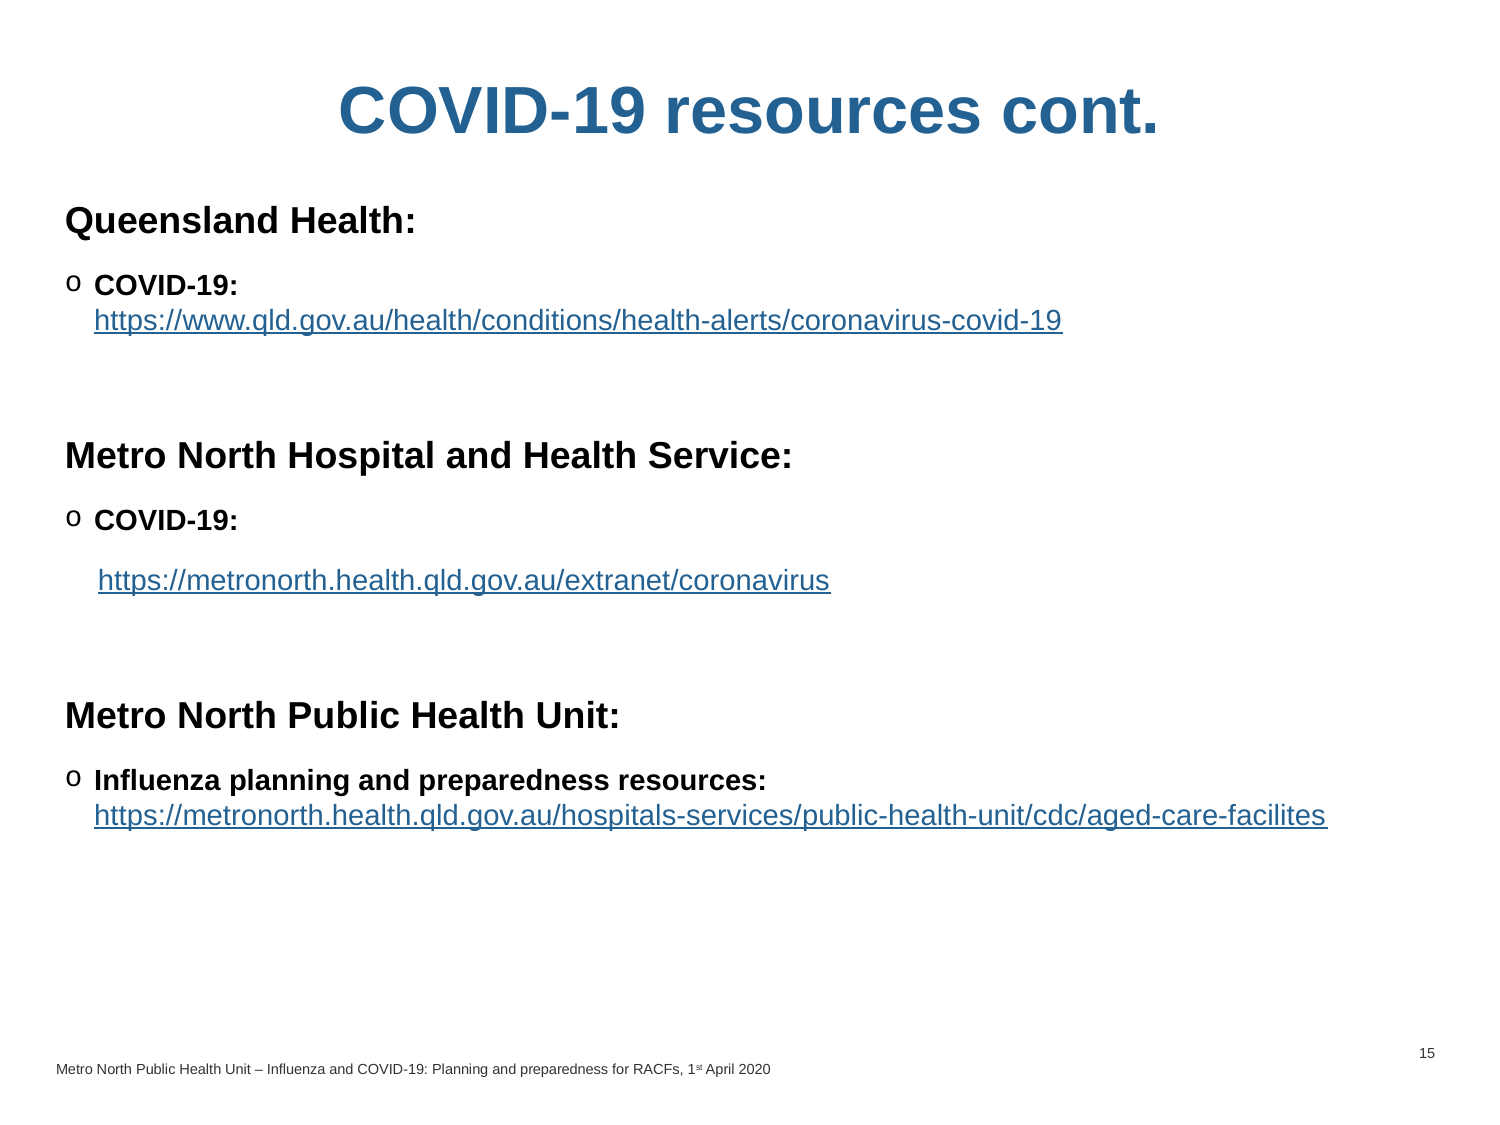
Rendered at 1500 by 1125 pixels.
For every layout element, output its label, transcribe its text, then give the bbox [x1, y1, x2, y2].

text_box Metro North Public Health Unit – Influenza and COVID-19: Planning and preparedness for RACFs, 1st April 2020 [41, 1052, 798, 1112]
list Queensland Health: COVID-19: https://www.qld.gov.au/health/conditions/health-alerts/coronavirus-covid-19 Metro North Hospital and Health Service: COVID-19: https://metronorth.health.qld.gov.au/extranet/coronavirus Metro North Public Health Unit: Influenza planning and preparedness resources: https://metronorth.health.qld.gov.au/hospitals-services/public-health-unit/cdc/aged-care-facilites [64, 196, 1436, 988]
title COVID-19 resources cont. [64, 19, 1436, 147]
slide_number 15 [1370, 1034, 1436, 1071]
